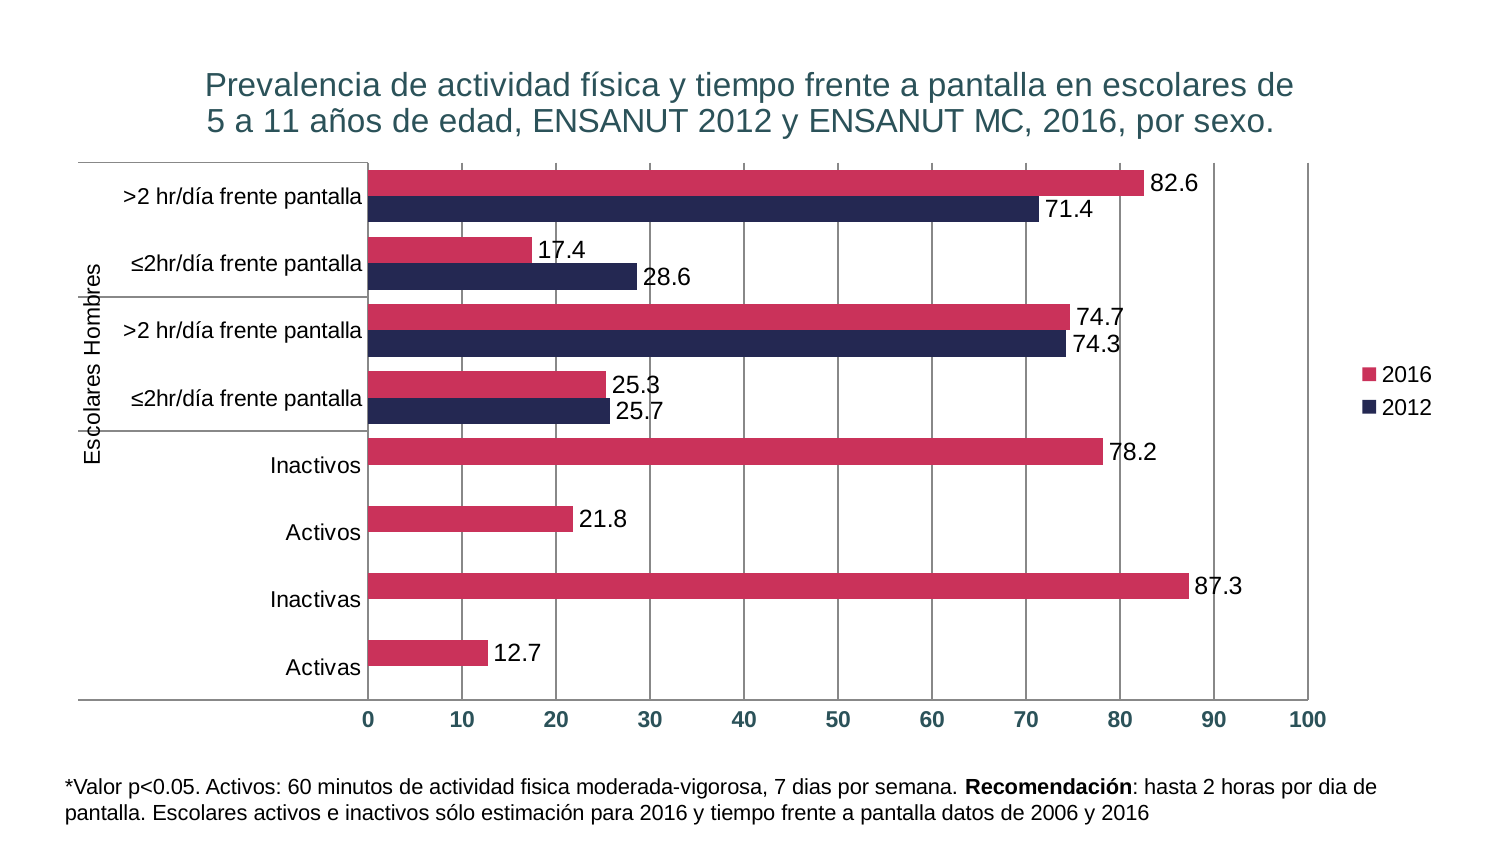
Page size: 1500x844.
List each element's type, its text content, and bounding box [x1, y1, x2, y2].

chart [49, 33, 1453, 747]
text_box *Valor p<0.05. Activos: 60 minutos de actividad fisica moderada-vigorosa, 7 dias por semana. Recomendación: hasta 2 horas por dia de pantalla. Escolares activos e inactivos sólo estimación para 2016 y tiempo frente a pantalla datos de 2006 y 2016 [49, 764, 1419, 833]
